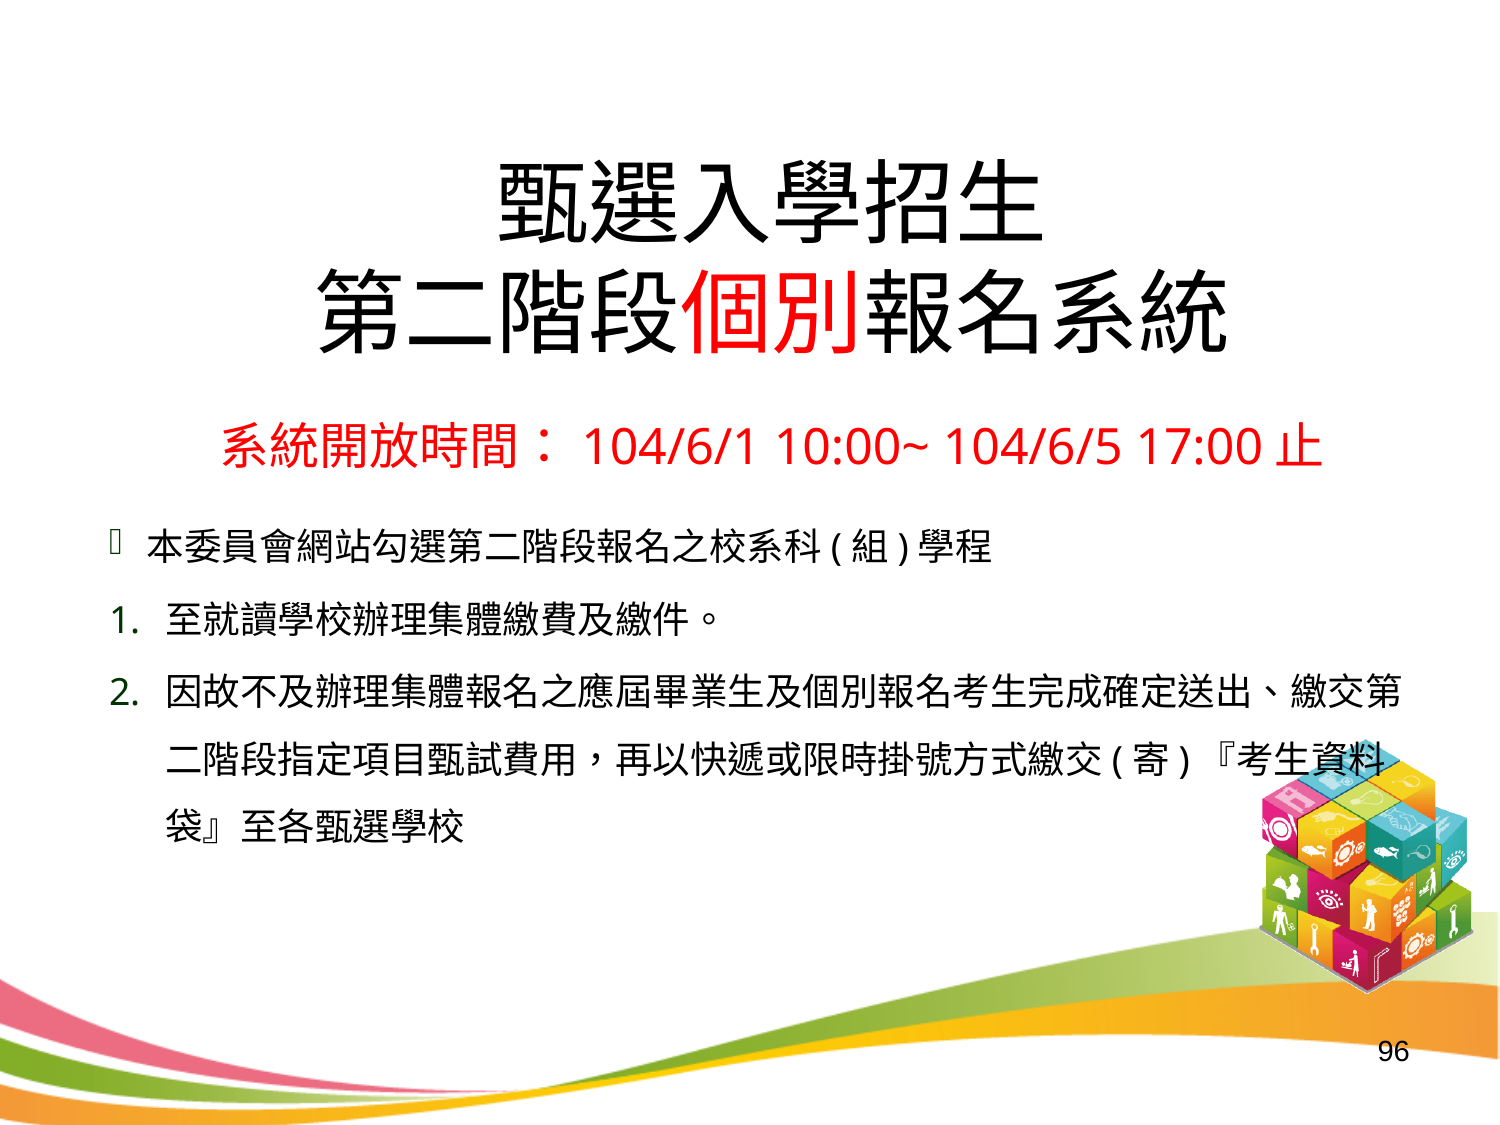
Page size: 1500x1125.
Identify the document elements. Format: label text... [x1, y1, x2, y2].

slide_number 96 [1074, 1024, 1426, 1103]
text_box 甄選入學招生 第二階段個別報名系統 系統開放時間：104/6/1 10:00~ 104/6/5 17:00止 本委員會網站勾選第二階段報名之校系科(組)學程 至就讀學校辦理集體繳費及繳件。 因故不及辦理集體報名之應屆畢業生及個別報名考生完成確定送出、繳交第二階段指定項目甄試費用，再以快遞或限時掛號方式繳交(寄)『考生資料袋』至各甄選學校 [109, 137, 1438, 988]
picture [0, 739, 1500, 1125]
